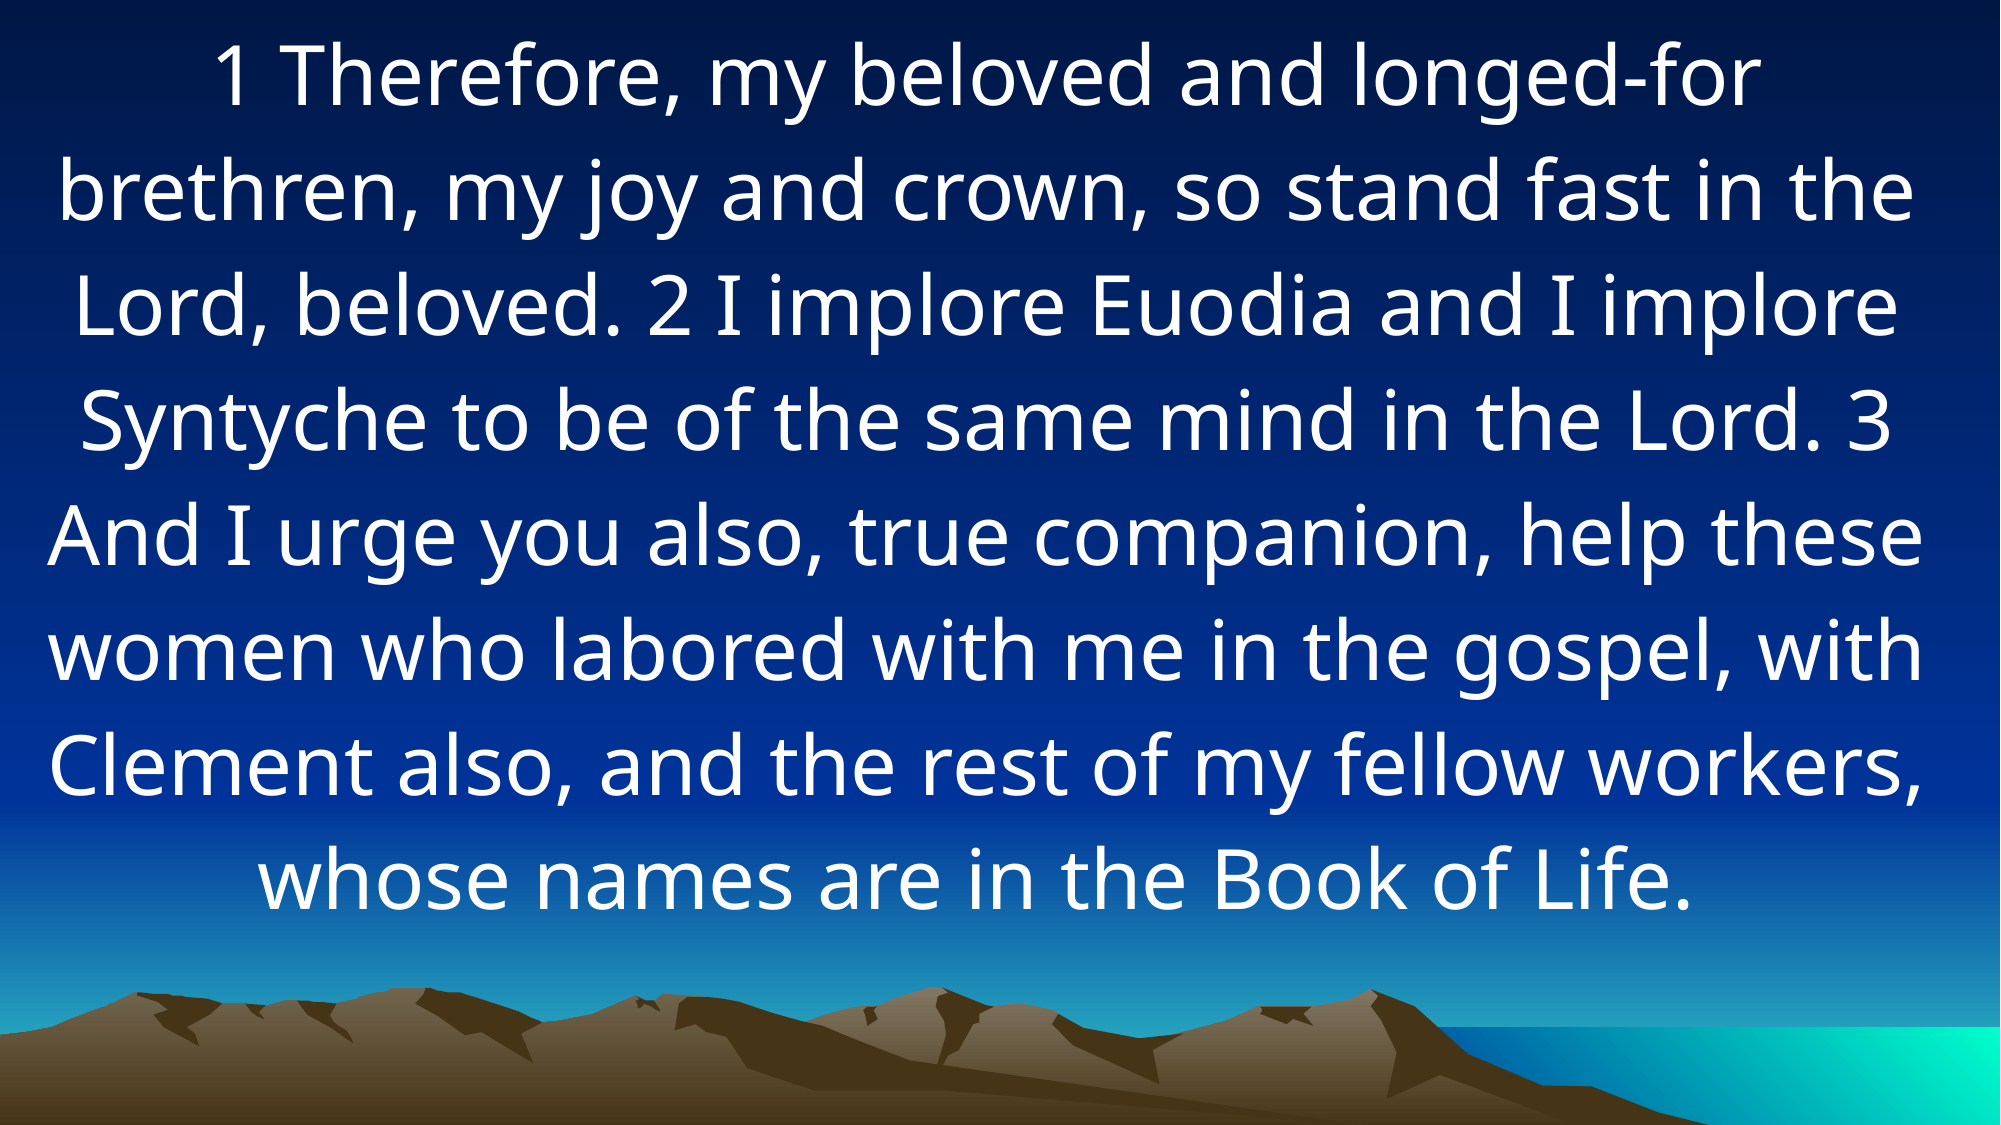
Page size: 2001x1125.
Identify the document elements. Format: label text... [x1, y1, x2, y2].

text_box 1 Therefore, my beloved and longed-for brethren, my joy and crown, so stand fast in the Lord, beloved. 2 I implore Euodia and I implore Syntyche to be of the same mind in the Lord. 3 And I urge you also, true companion, help these women who labored with me in the gospel, with Clement also, and the rest of my fellow workers, whose names are in the Book of Life. [12, 0, 1963, 988]
